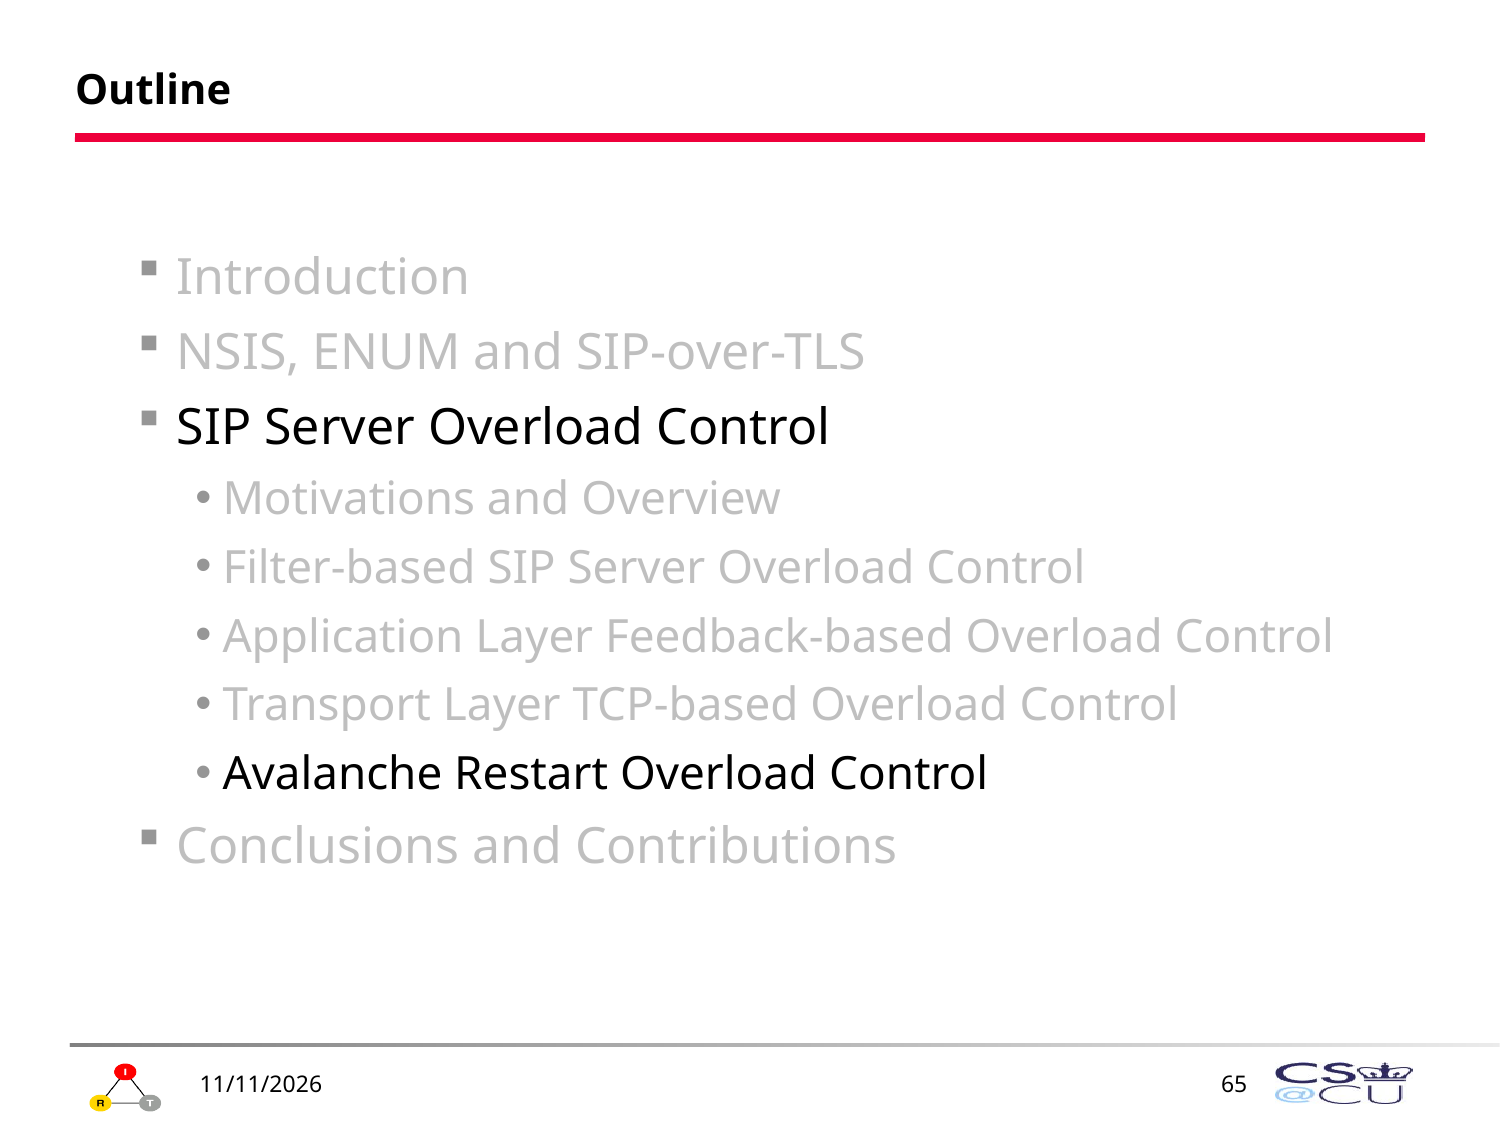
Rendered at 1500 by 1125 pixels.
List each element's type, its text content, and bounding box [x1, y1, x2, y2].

list Introduction NSIS, ENUM and SIP-over-TLS SIP Server Overload Control Motivations and Overview Filter-based SIP Server Overload Control Application Layer Feedback-based Overload Control Transport Layer TCP-based Overload Control Avalanche Restart Overload Control Conclusions and Contributions [74, 162, 1426, 1006]
picture [87, 1062, 137, 1113]
slide_number 65 [1099, 1062, 1263, 1125]
title Outline [74, 0, 1426, 113]
picture [1275, 1062, 1413, 1104]
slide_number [137, 1062, 338, 1125]
